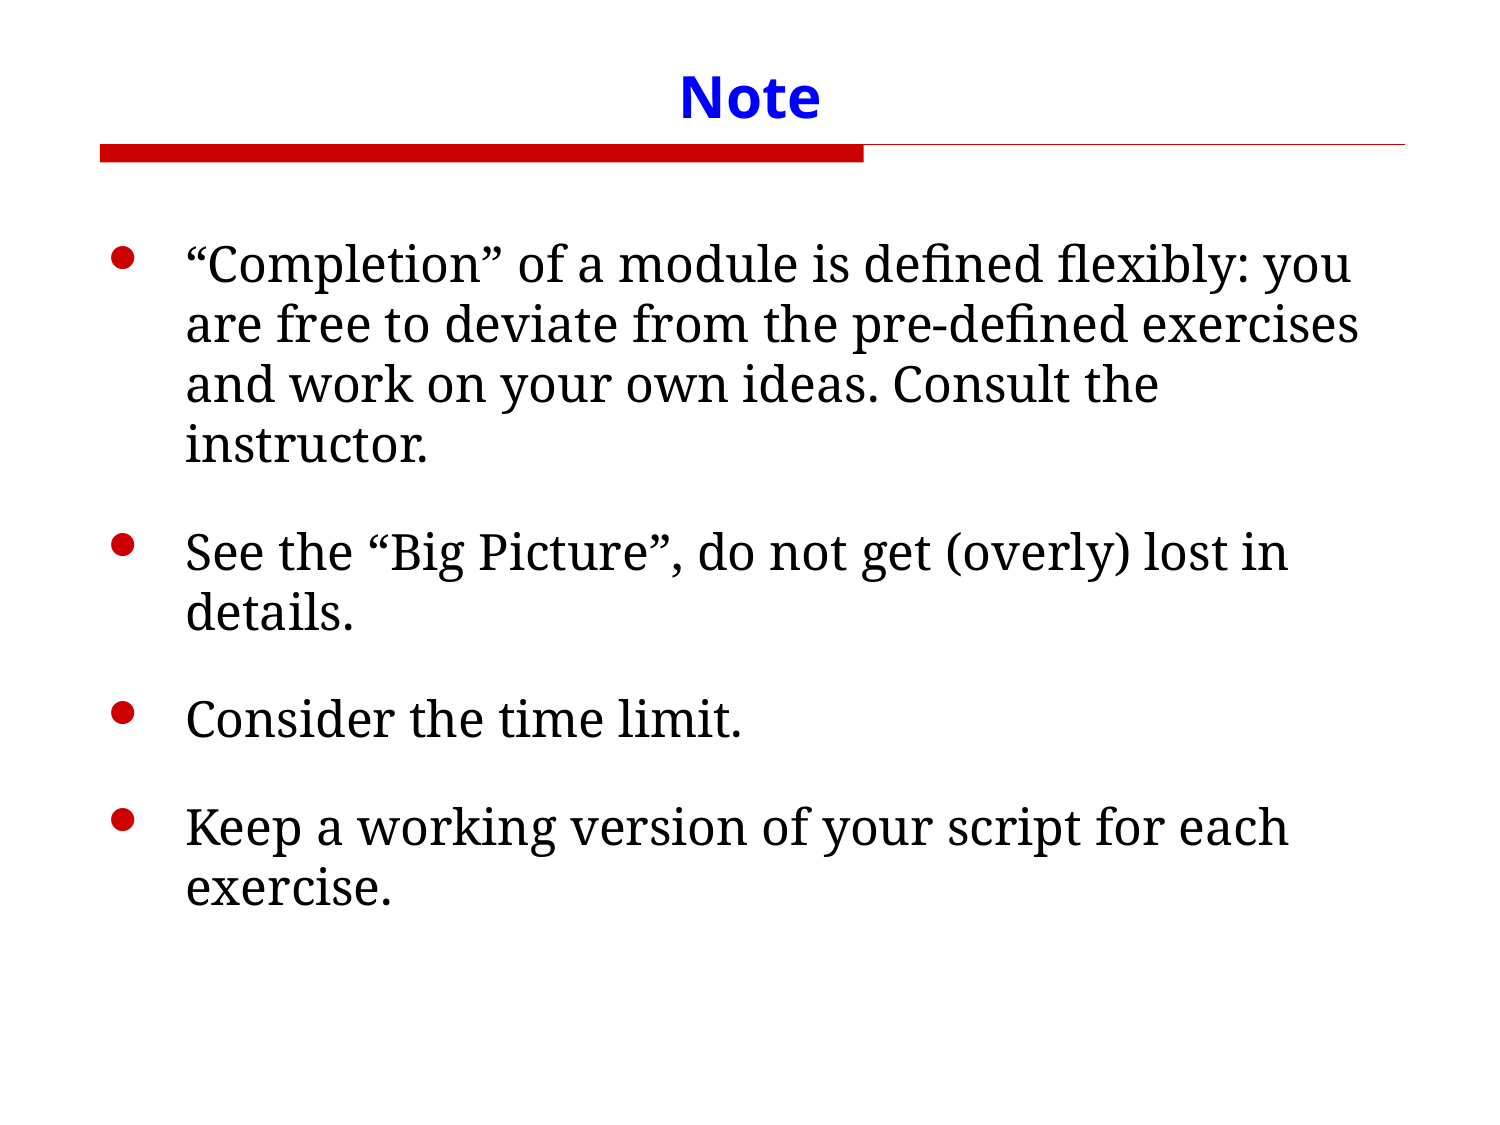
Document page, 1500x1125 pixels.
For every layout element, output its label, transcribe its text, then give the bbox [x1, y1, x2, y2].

title Note [94, 50, 1407, 138]
list “Completion” of a module is defined flexibly: you are free to deviate from the pre-defined exercises and work on your own ideas. Consult the instructor. See the “Big Picture”, do not get (overly) lost in details. Consider the time limit. Keep a working version of your script for each exercise. [92, 224, 1413, 1063]
